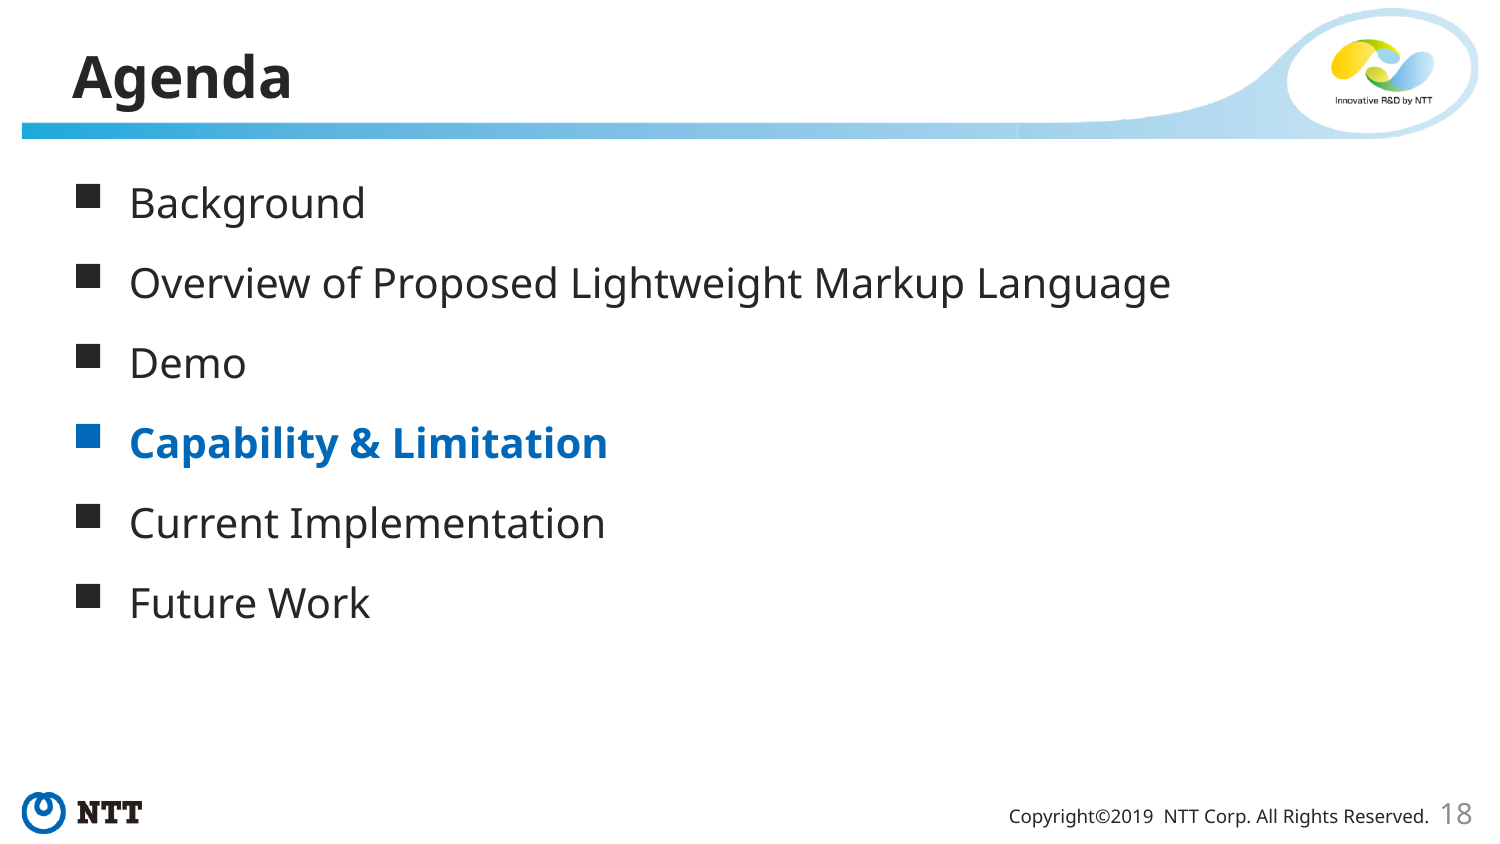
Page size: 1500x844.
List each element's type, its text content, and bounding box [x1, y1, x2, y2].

title Agenda [57, 32, 1196, 110]
picture [21, 792, 142, 834]
list Background Overview of Proposed Lightweight Markup Language Demo Capability & Limitation Current Implementation Future Work [57, 164, 1444, 767]
picture [21, 8, 1479, 139]
